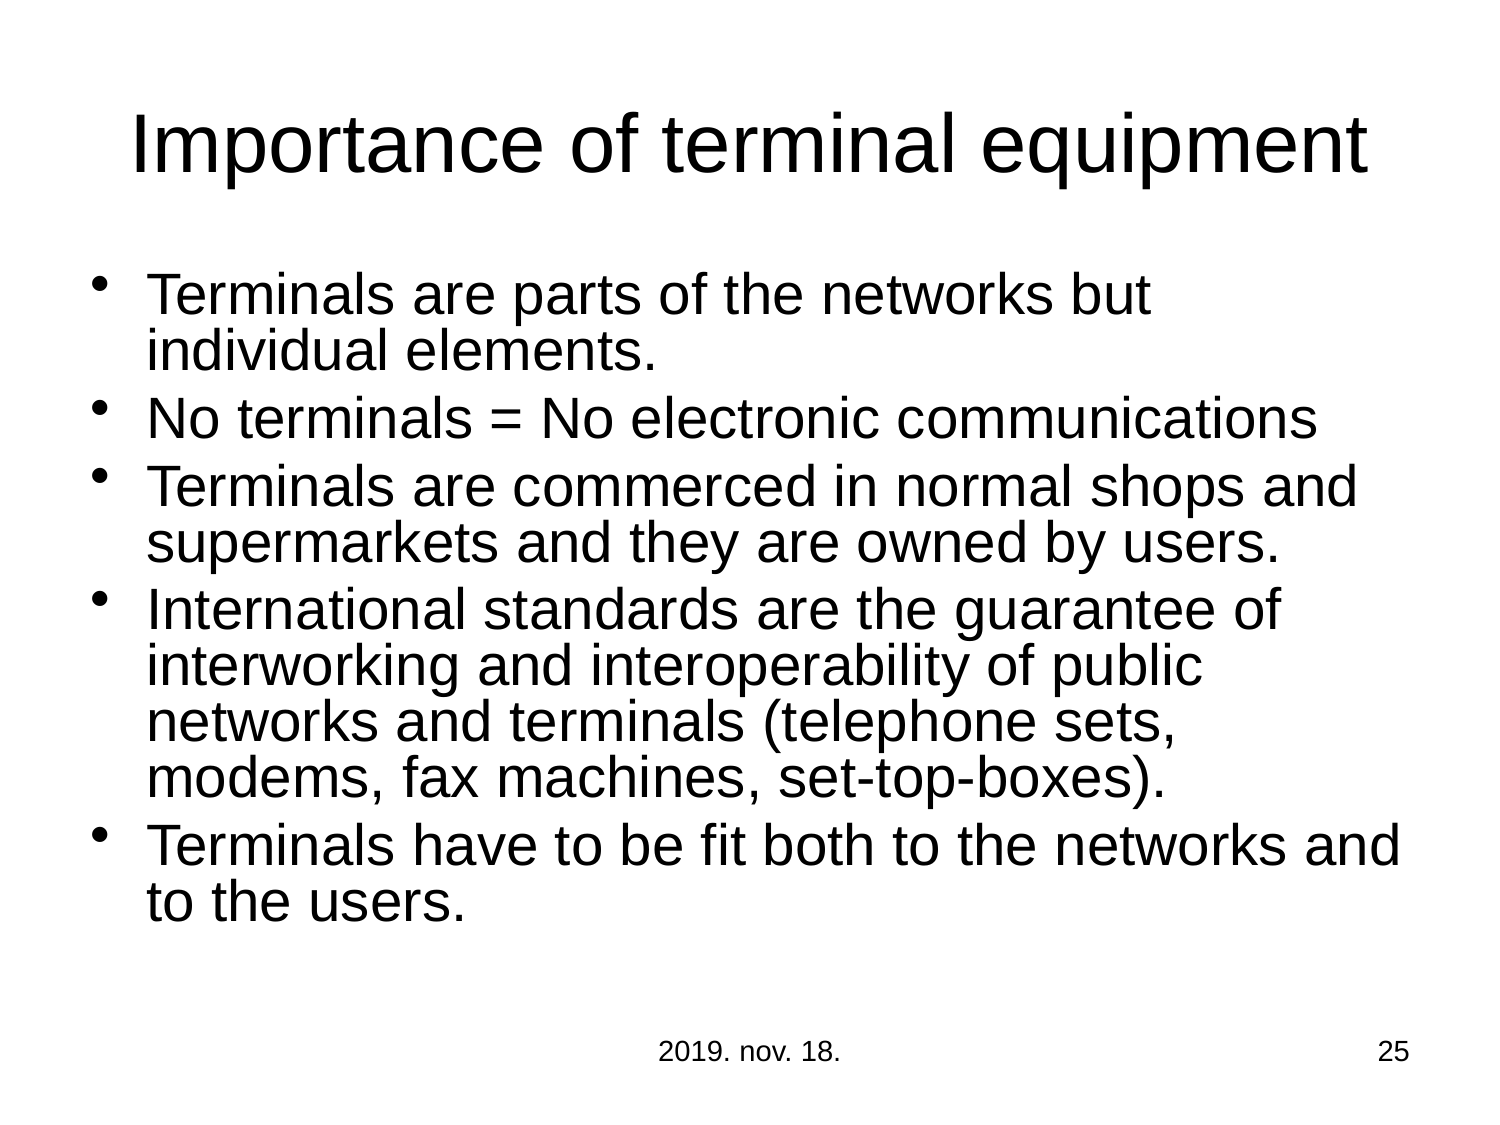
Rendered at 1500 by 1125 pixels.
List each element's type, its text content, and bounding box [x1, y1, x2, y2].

slide_number 25 [1074, 1024, 1426, 1103]
title Importance of terminal equipment [75, 45, 1425, 233]
footer 2019. nov. 18. [512, 1024, 988, 1103]
list Terminals are parts of the networks but individual elements. No terminals = No electronic communications Terminals are commerced in normal shops and supermarkets and they are owned by users. International standards are the guarantee of interworking and interoperability of public networks and terminals (telephone sets, modems, fax machines, set-top-boxes). Terminals have to be fit both to the networks and to the users. [75, 262, 1425, 1005]
